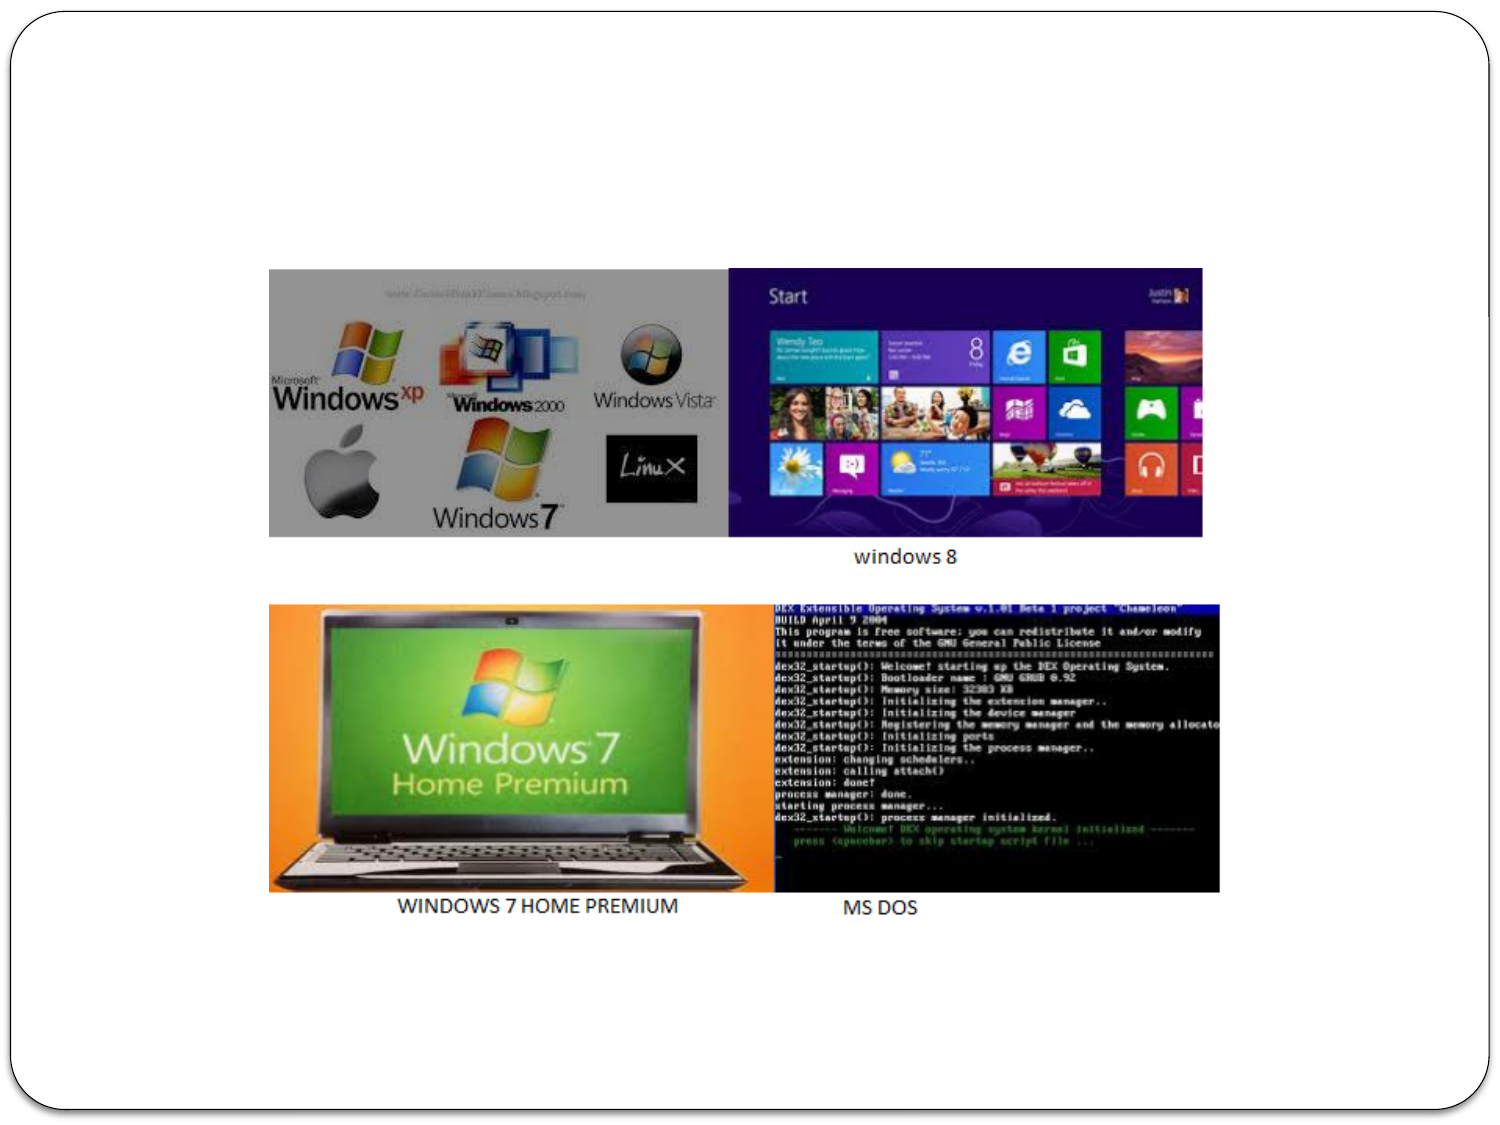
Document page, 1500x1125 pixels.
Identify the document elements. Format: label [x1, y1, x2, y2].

list [269, 268, 1231, 932]
